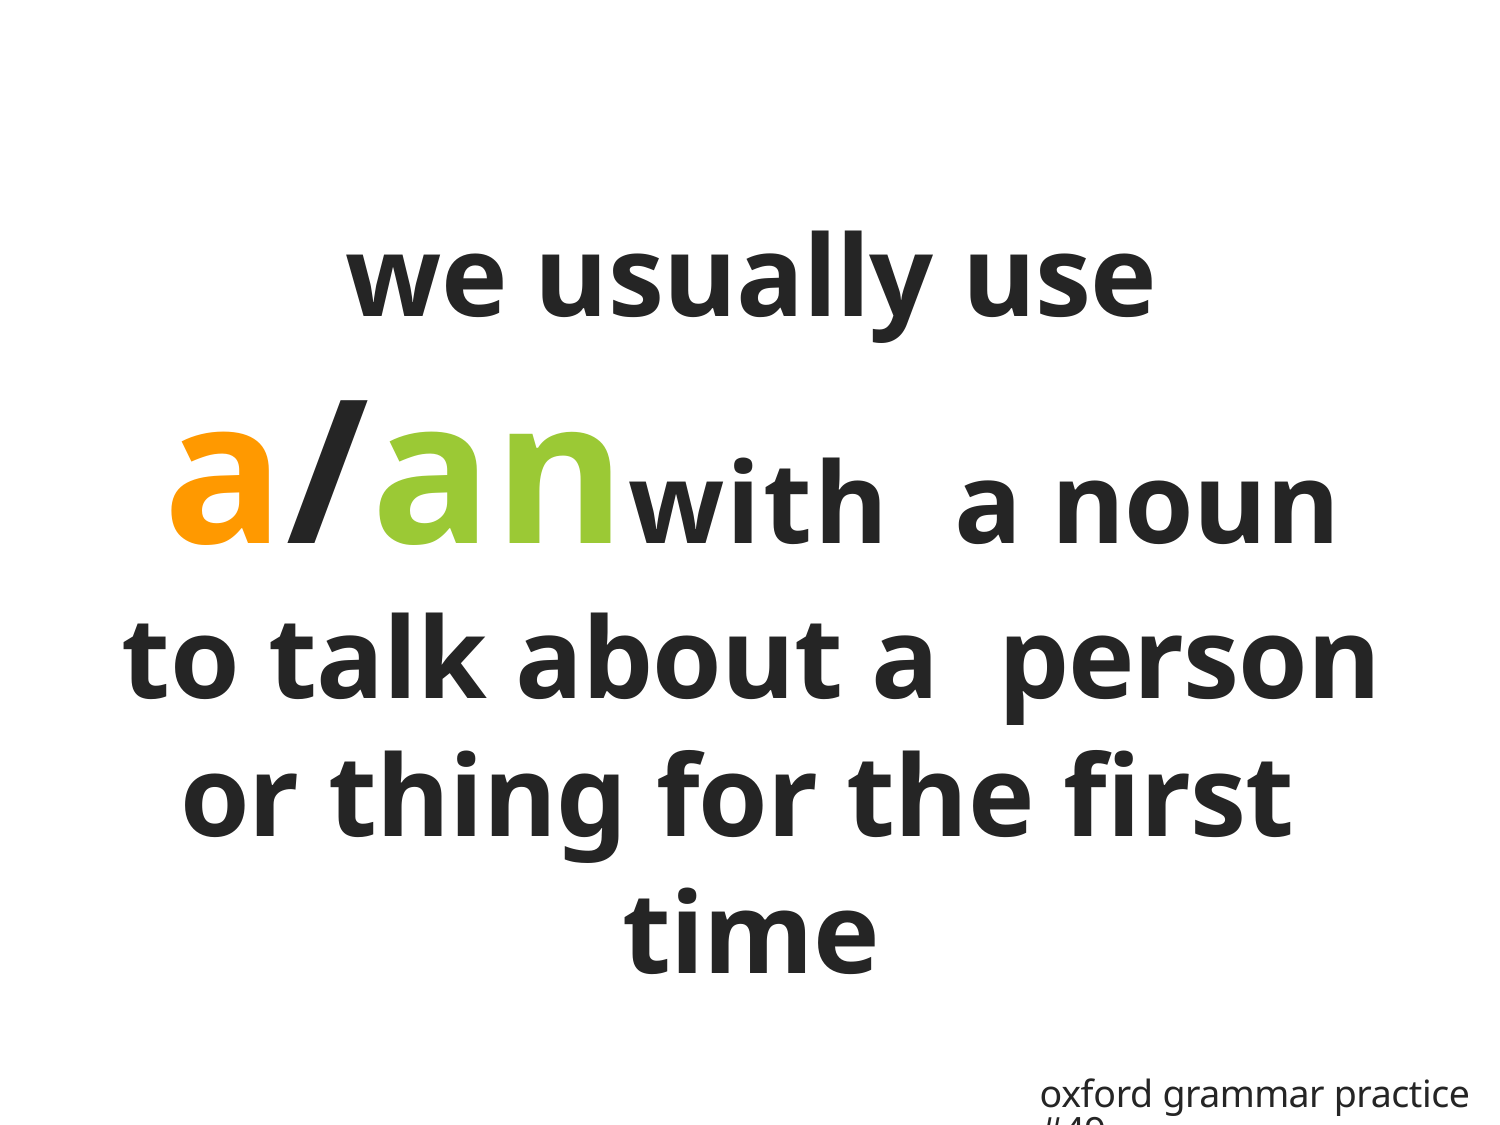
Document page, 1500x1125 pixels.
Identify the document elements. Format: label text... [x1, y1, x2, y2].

text_box we usually use a/anwith a noun to talk about a person or thing for the first time [88, 189, 1413, 997]
footer oxford grammar practice #49 [1037, 1077, 1488, 1125]
